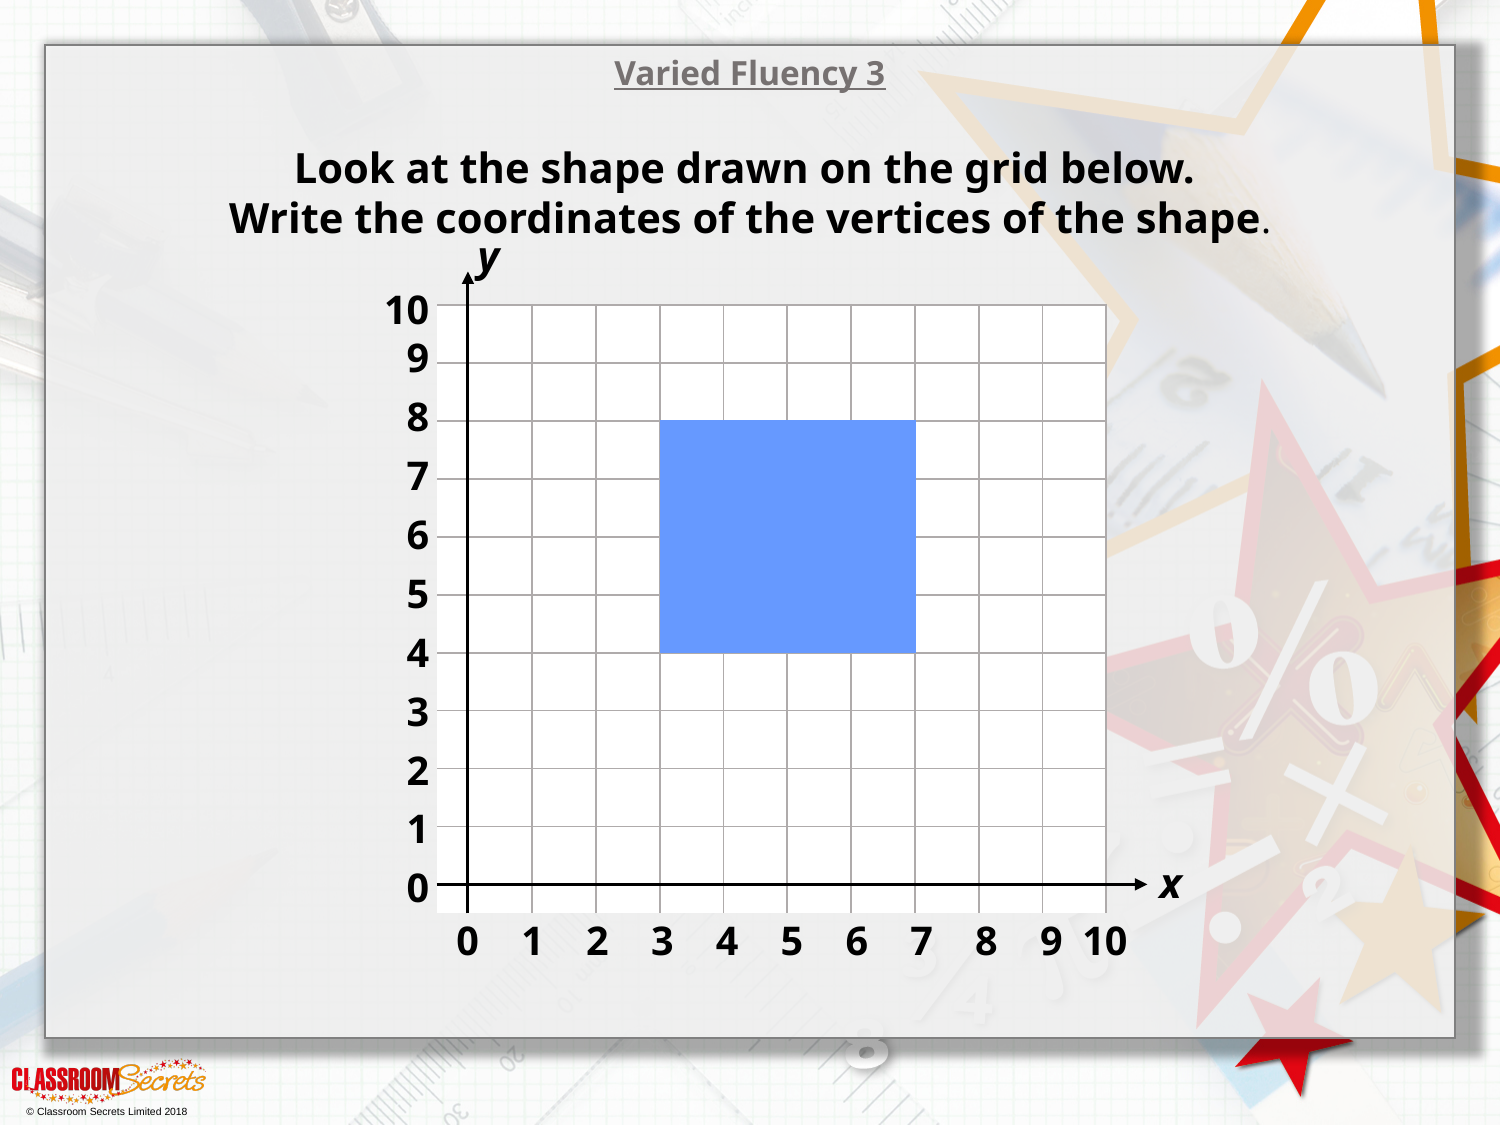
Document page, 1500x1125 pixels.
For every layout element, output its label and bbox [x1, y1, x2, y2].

text_box [11, 1058, 207, 1125]
picture [0, 0, 1500, 1125]
